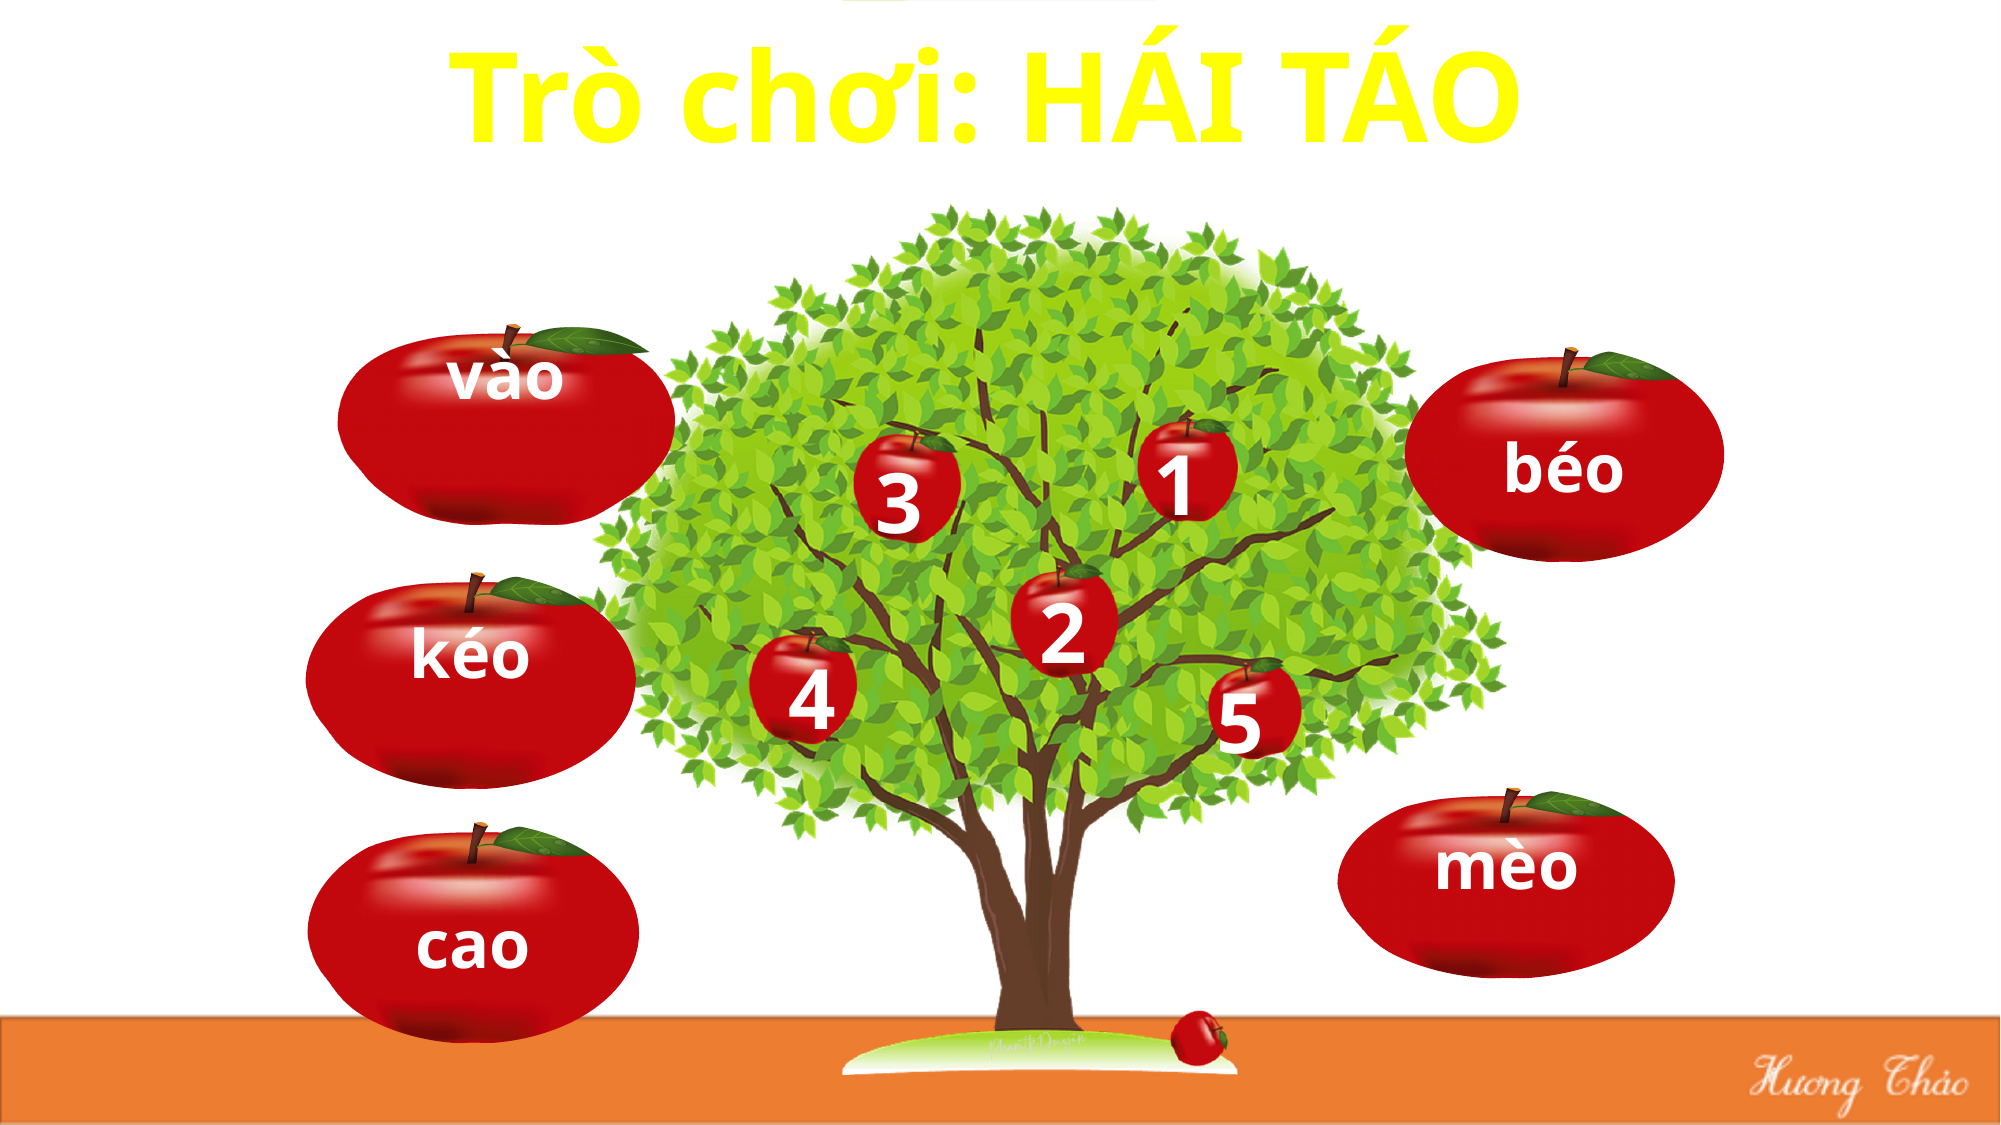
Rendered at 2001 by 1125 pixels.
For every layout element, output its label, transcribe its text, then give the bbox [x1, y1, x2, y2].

list vào [337, 324, 557, 525]
text_box béo [1510, 347, 1725, 563]
text_box mèo [1510, 787, 1675, 979]
picture [0, 0, 2001, 1125]
title Trò chơi: HÁI TÁO [312, 62, 1663, 249]
text_box kéo [305, 572, 557, 790]
text_box cao [307, 822, 557, 1044]
